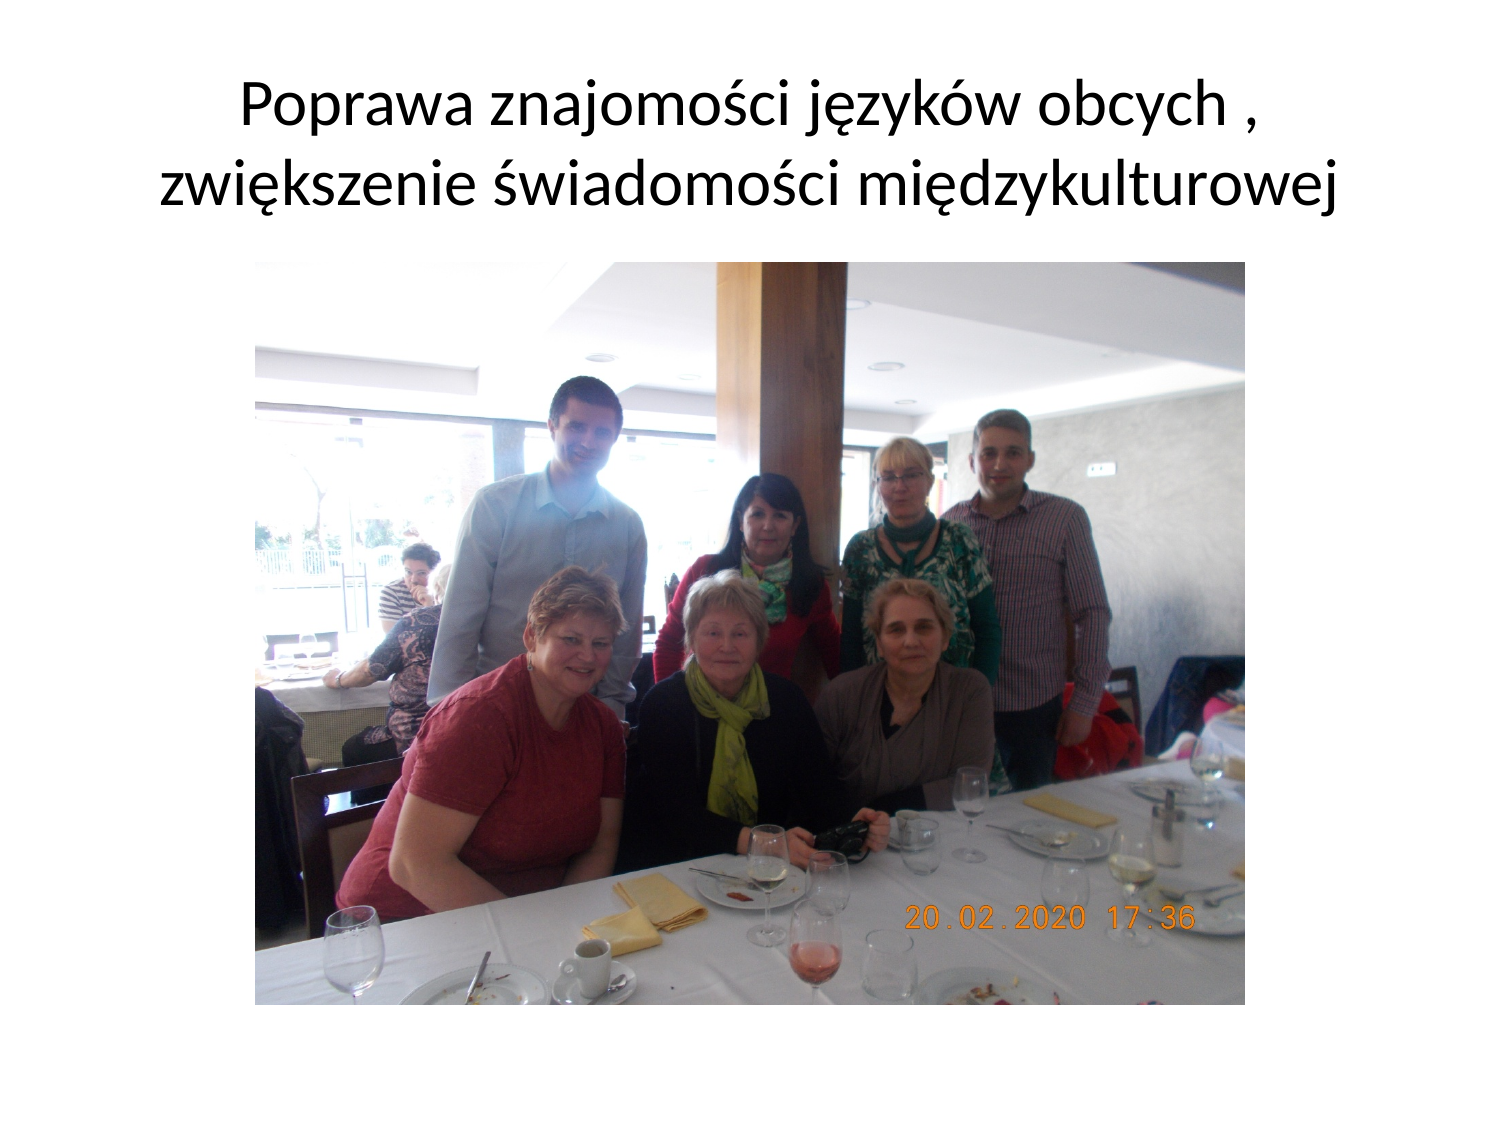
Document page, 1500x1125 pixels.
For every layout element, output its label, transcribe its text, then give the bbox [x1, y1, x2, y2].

title Poprawa znajomości języków obcych , zwiększenie świadomości międzykulturowej [75, 45, 1425, 233]
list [254, 262, 1246, 1006]
